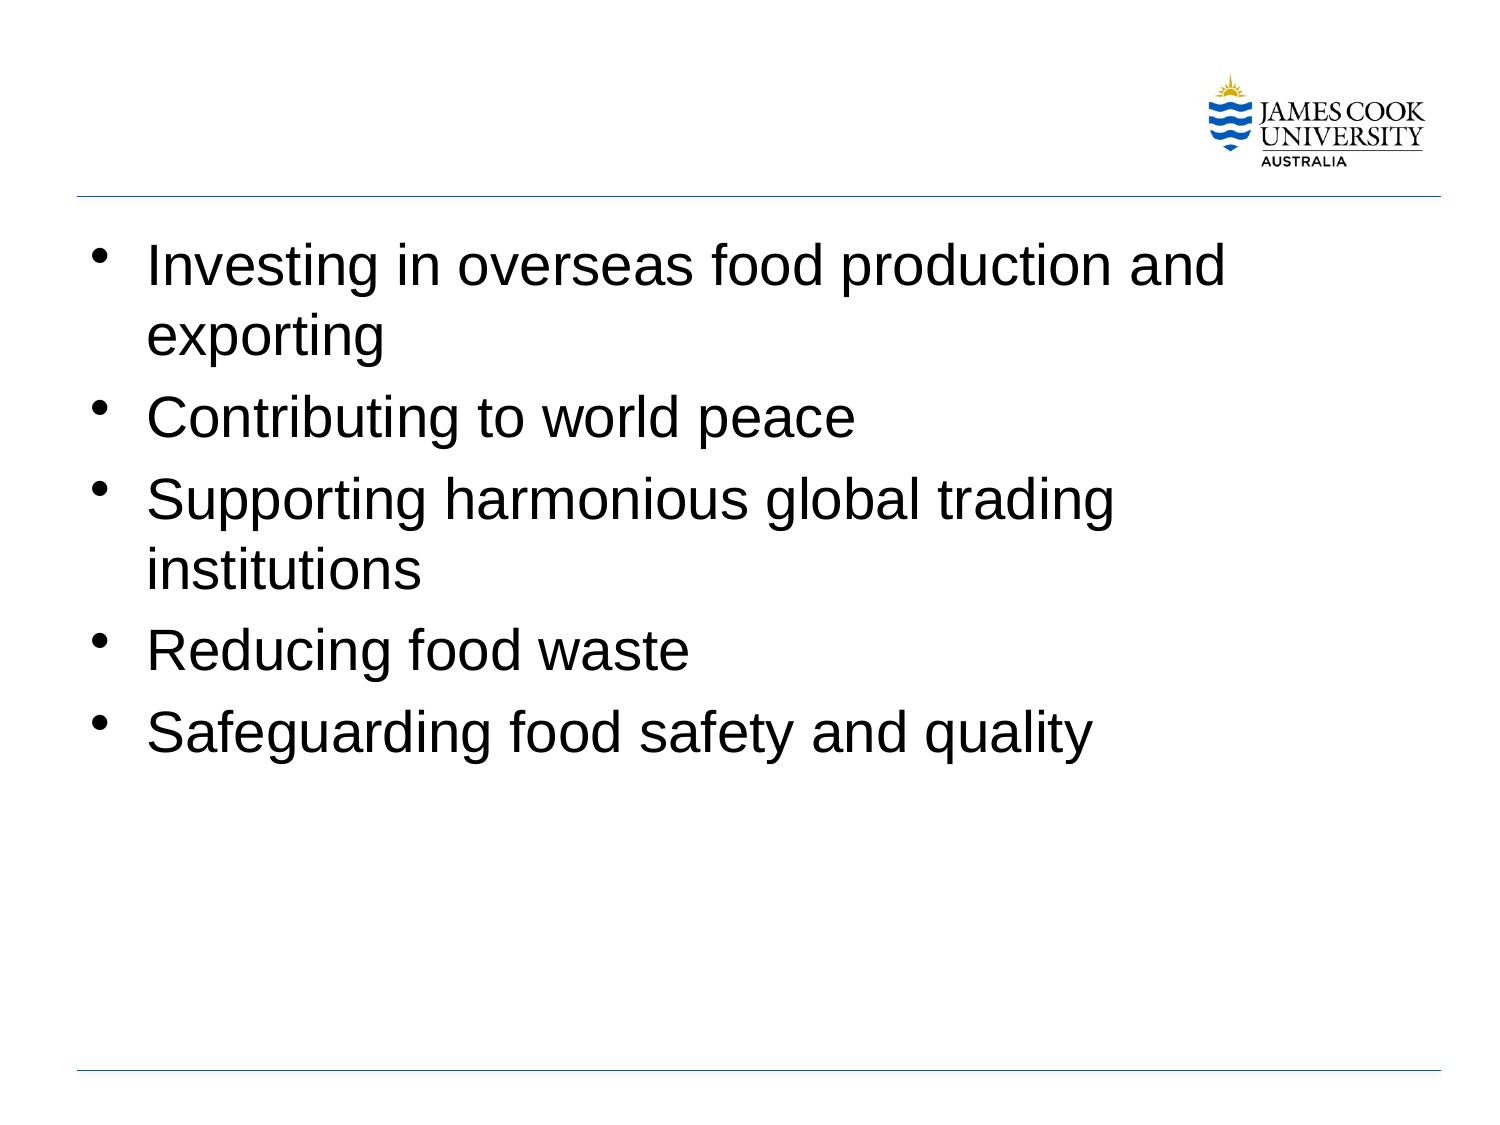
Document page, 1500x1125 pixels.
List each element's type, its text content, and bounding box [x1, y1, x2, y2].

list Investing in overseas food production and exporting Contributing to world peace Supporting harmonious global trading institutions Reducing food waste Safeguarding food safety and quality [74, 219, 1426, 1071]
picture [1187, 51, 1447, 189]
